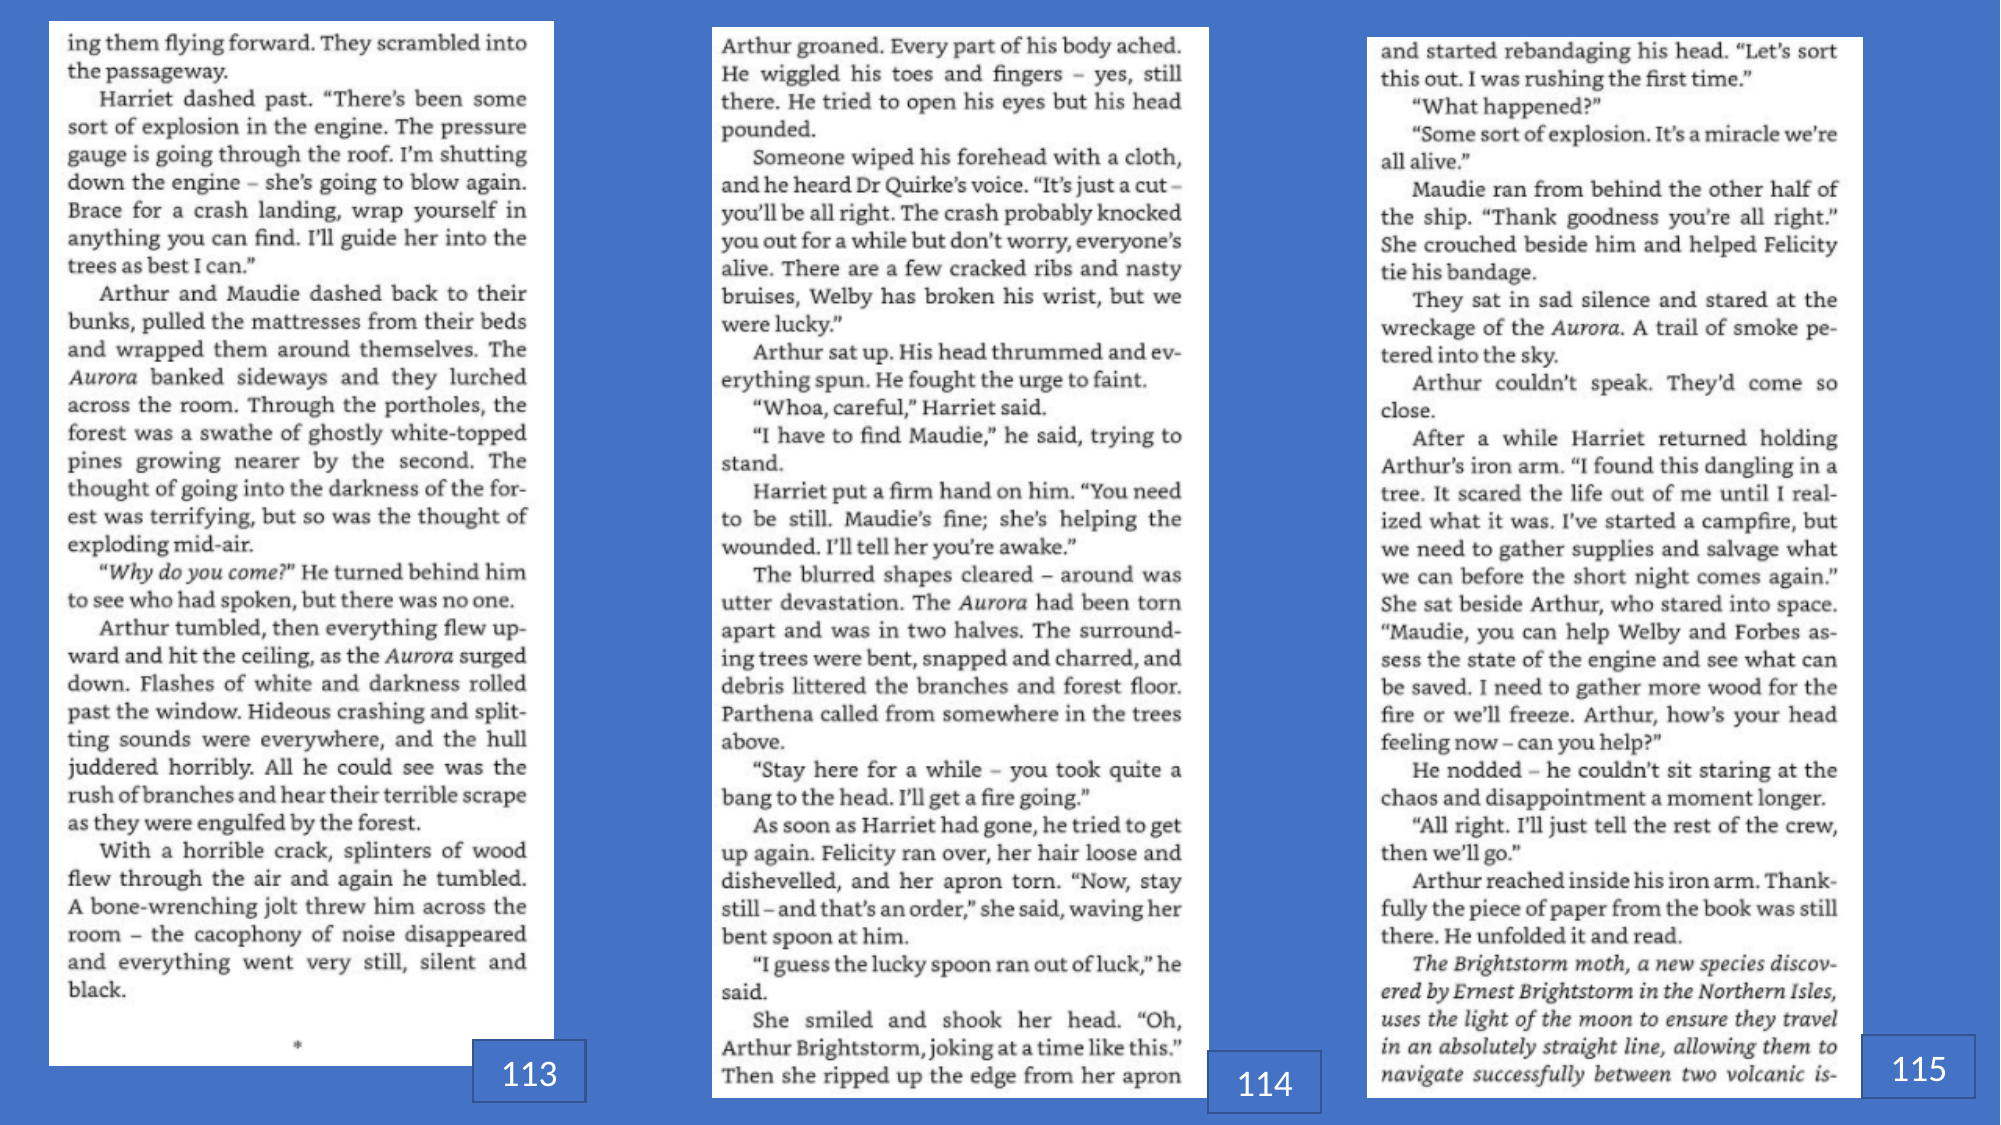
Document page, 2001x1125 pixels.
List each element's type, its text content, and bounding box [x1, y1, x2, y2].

text_box 113 [472, 1039, 587, 1103]
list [1367, 37, 1863, 1098]
picture [48, 21, 554, 1066]
picture [712, 27, 1209, 1098]
text_box 114 [1207, 1050, 1322, 1114]
text_box 115 [1861, 1034, 1976, 1099]
